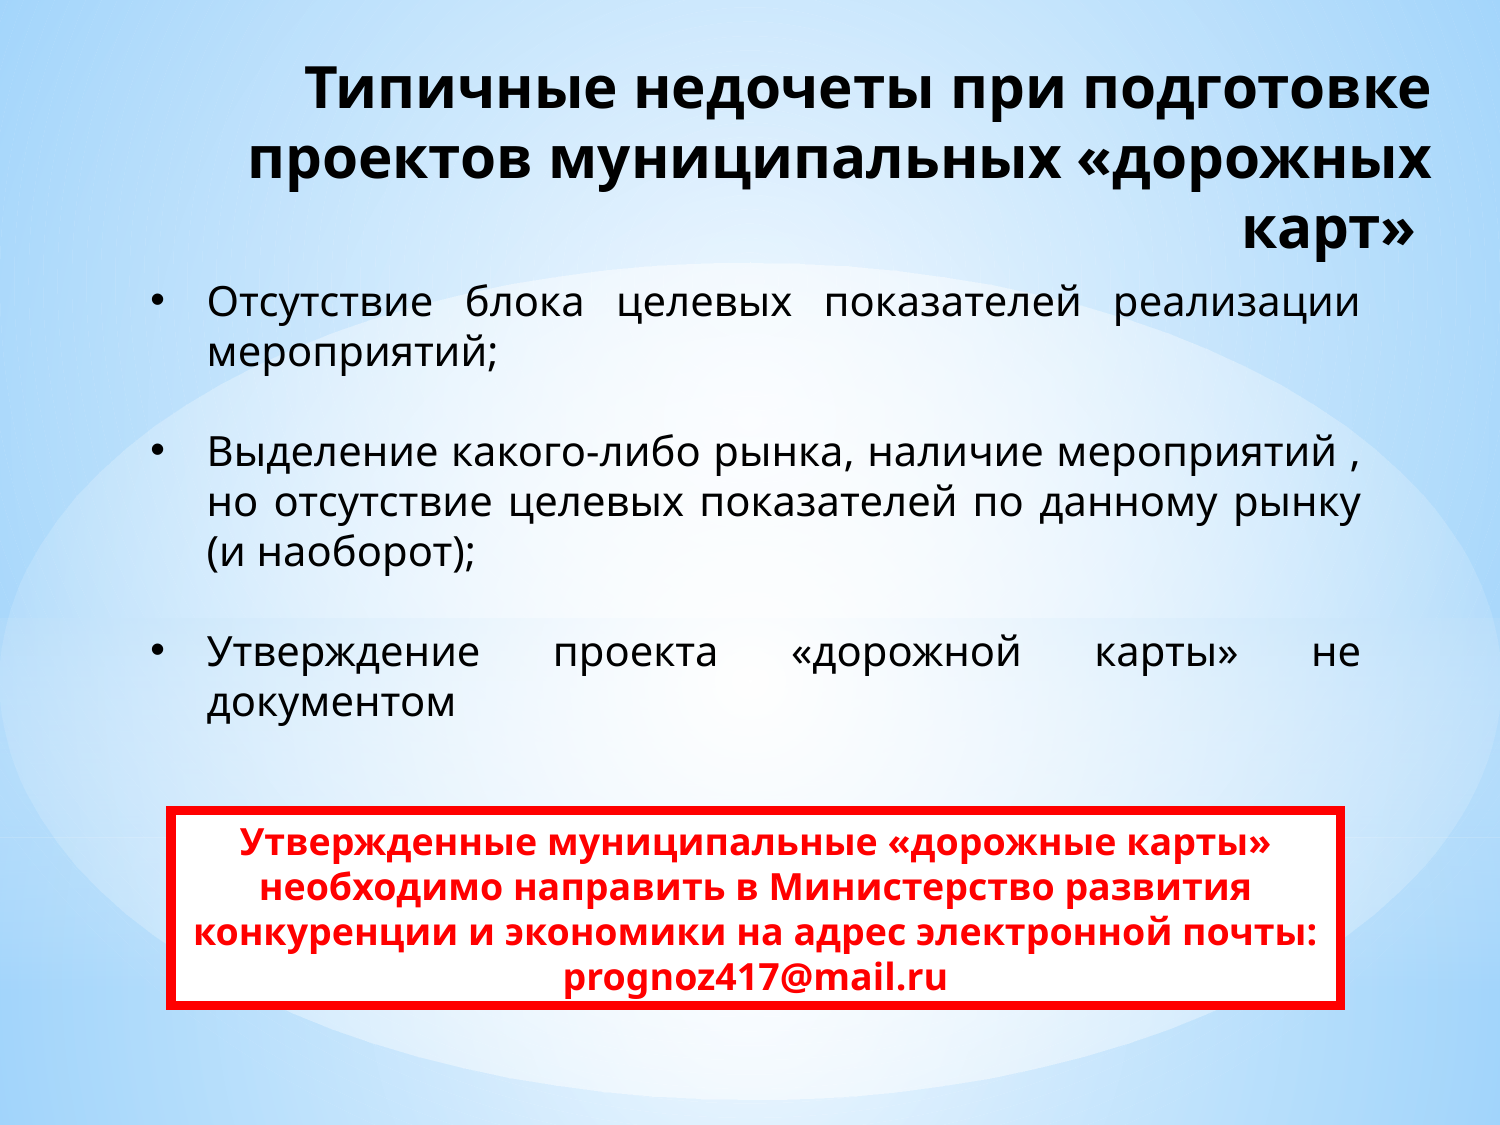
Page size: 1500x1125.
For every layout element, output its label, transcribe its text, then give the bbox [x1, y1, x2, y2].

text_box Отсутствие блока целевых показателей реализации мероприятий; Выделение какого-либо рынка, наличие мероприятий , но отсутствие целевых показателей по данному рынку (и наоборот); Утверждение проекта «дорожной карты» не документом [135, 267, 1376, 733]
title Типичные недочеты при подготовке проектов муниципальных «дорожных карт» [64, 42, 1447, 231]
text_box Утвержденные муниципальные «дорожные карты» необходимо направить в Министерство развития конкуренции и экономики на адрес электронной почты: prognoz417@mail.ru [171, 810, 1341, 1006]
list [52, 302, 1460, 764]
